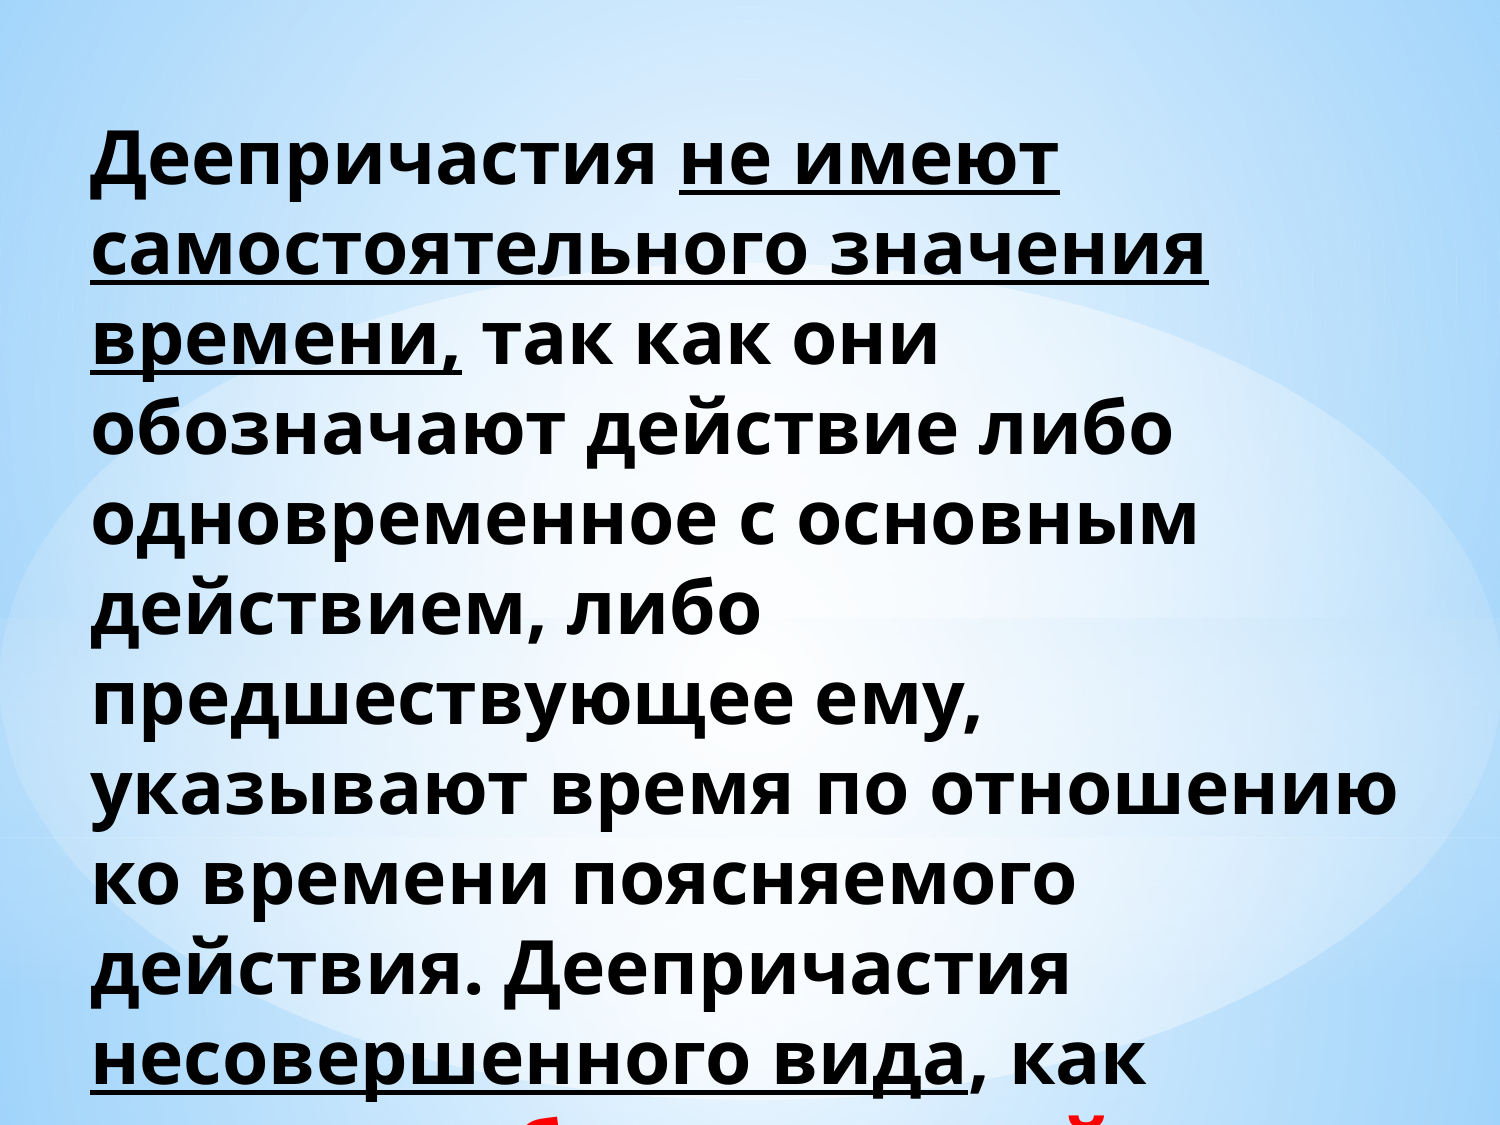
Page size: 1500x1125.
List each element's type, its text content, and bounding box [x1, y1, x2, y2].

list Деепричастия не имеют самостоятельного значения времени, так как они обозначают действие либо одновременное с основным действием, либо предшествующее ему, указывают время по отношению ко времени поясняемого действия. Деепричастия несовершенного вида, как правило, обозначают действия, одновременные с поясняемыми действиями: Мы идём разговаривая. Мы шли разговаривая. [75, 101, 1425, 1005]
